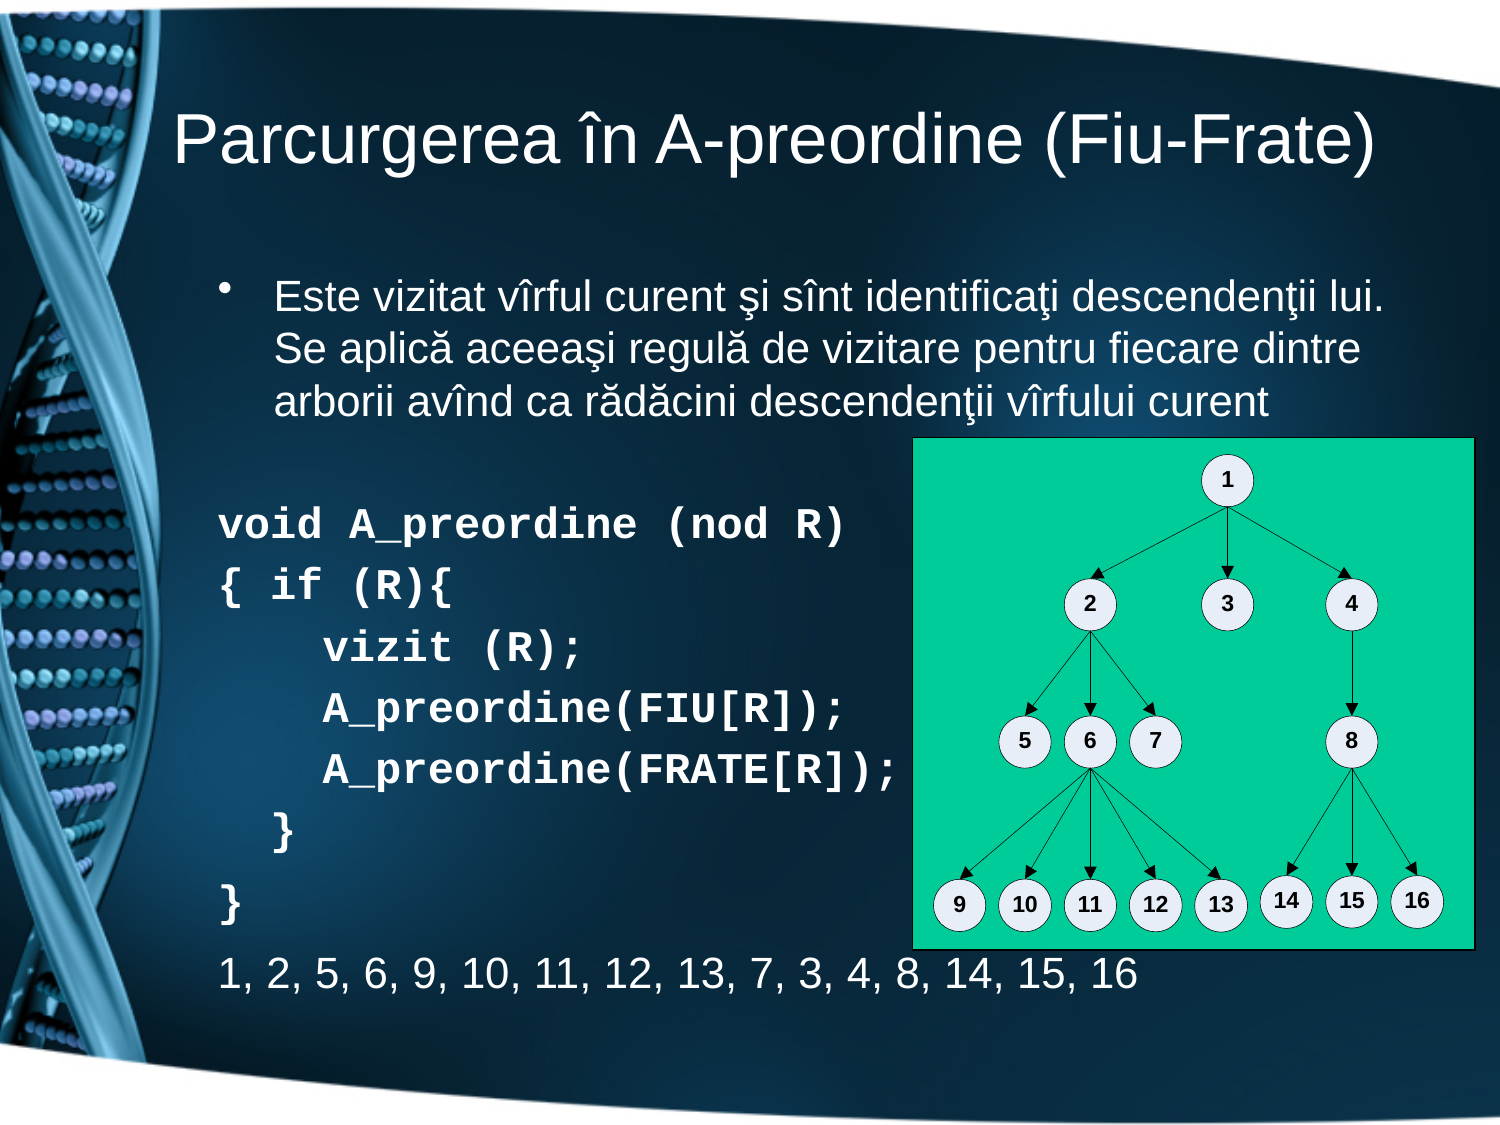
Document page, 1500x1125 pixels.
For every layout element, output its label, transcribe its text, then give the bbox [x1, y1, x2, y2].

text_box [912, 437, 1476, 951]
picture [0, 0, 1500, 1125]
title Parcurgerea în A-preordine (Fiu-Frate) [157, 22, 1442, 249]
list Este vizitat vîrful curent şi sînt identificaţi descendenţii lui. Se aplică aceeaşi regulă de vizitare pentru fiecare dintre arborii avînd ca rădăcini descendenţii vîrfului curent void A_preordine (nod R) { if (R){ vizit (R); A_preordine(FIU[R]); A_preordine(FRATE[R]); } } 1, 2, 5, 6, 9, 10, 11, 12, 13, 7, 3, 4, 8, 14, 15, 16 [202, 259, 1442, 1074]
